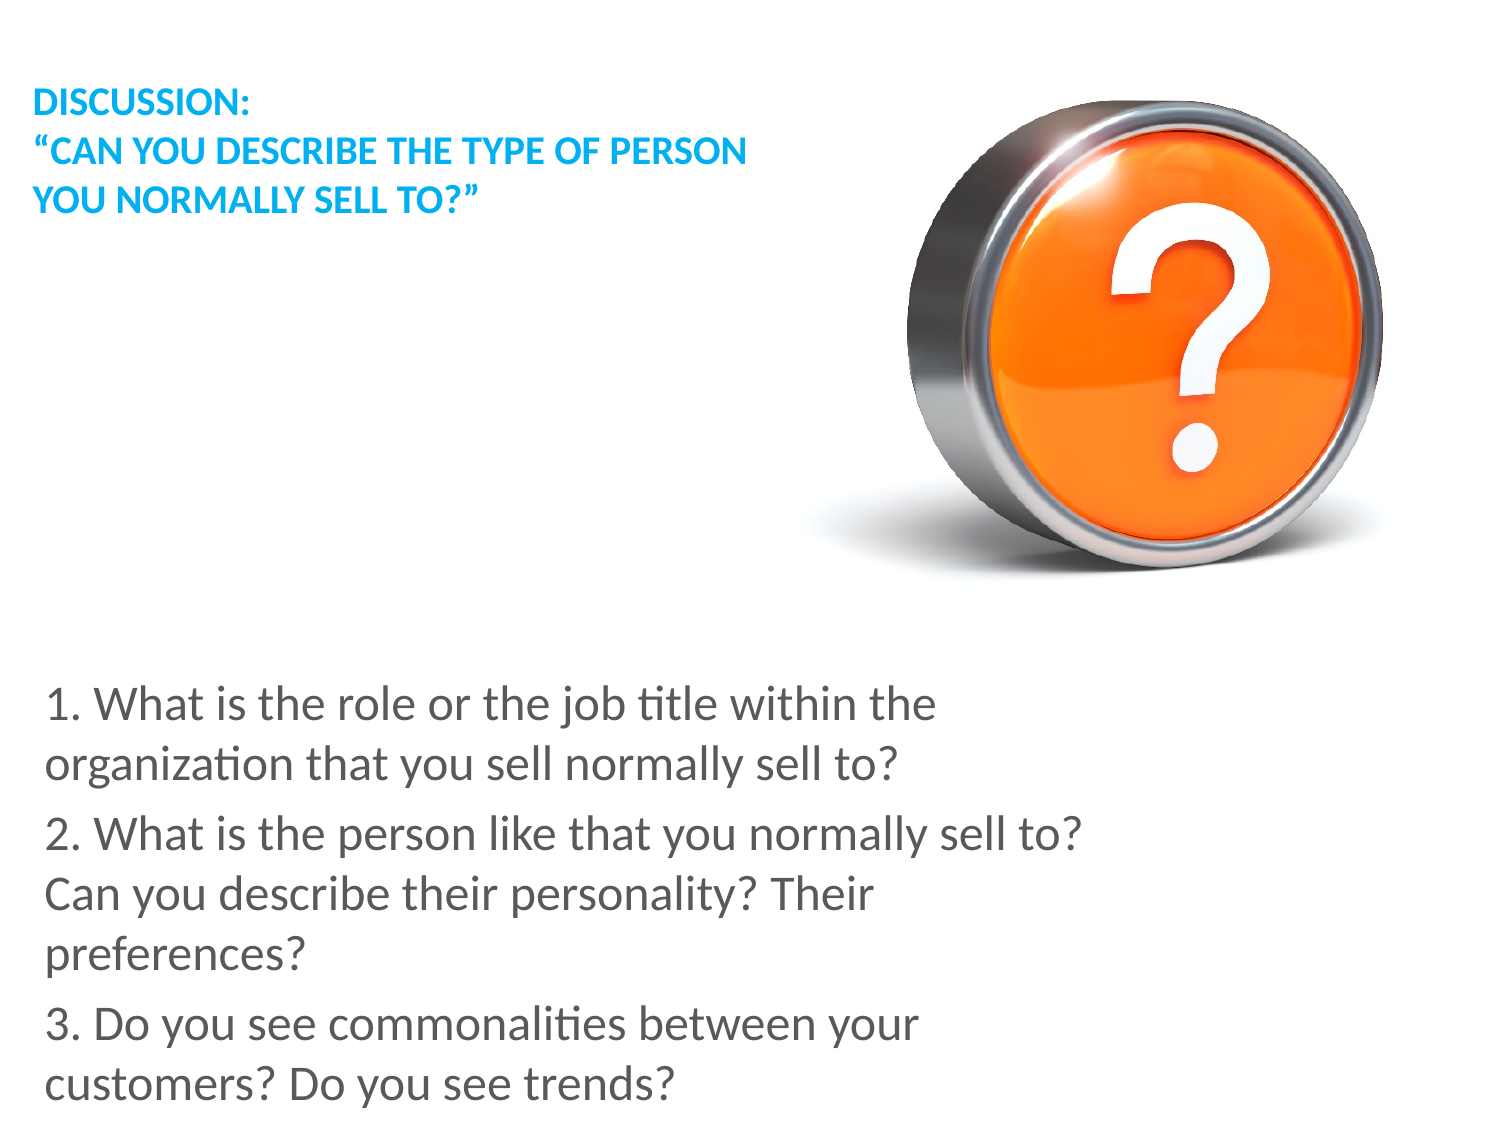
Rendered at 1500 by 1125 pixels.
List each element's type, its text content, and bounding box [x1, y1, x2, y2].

picture [785, 0, 1500, 705]
list 1. What is the role or the job title within the organization that you sell normally sell to? 2. What is the person like that you normally sell to? Can you describe their personality? Their preferences? 3. Do you see commonalities between your customers? Do you see trends? [29, 704, 1164, 1118]
title Discussion: “Can You Describe The Type of Person You Normally Sell To?” [17, 67, 780, 232]
